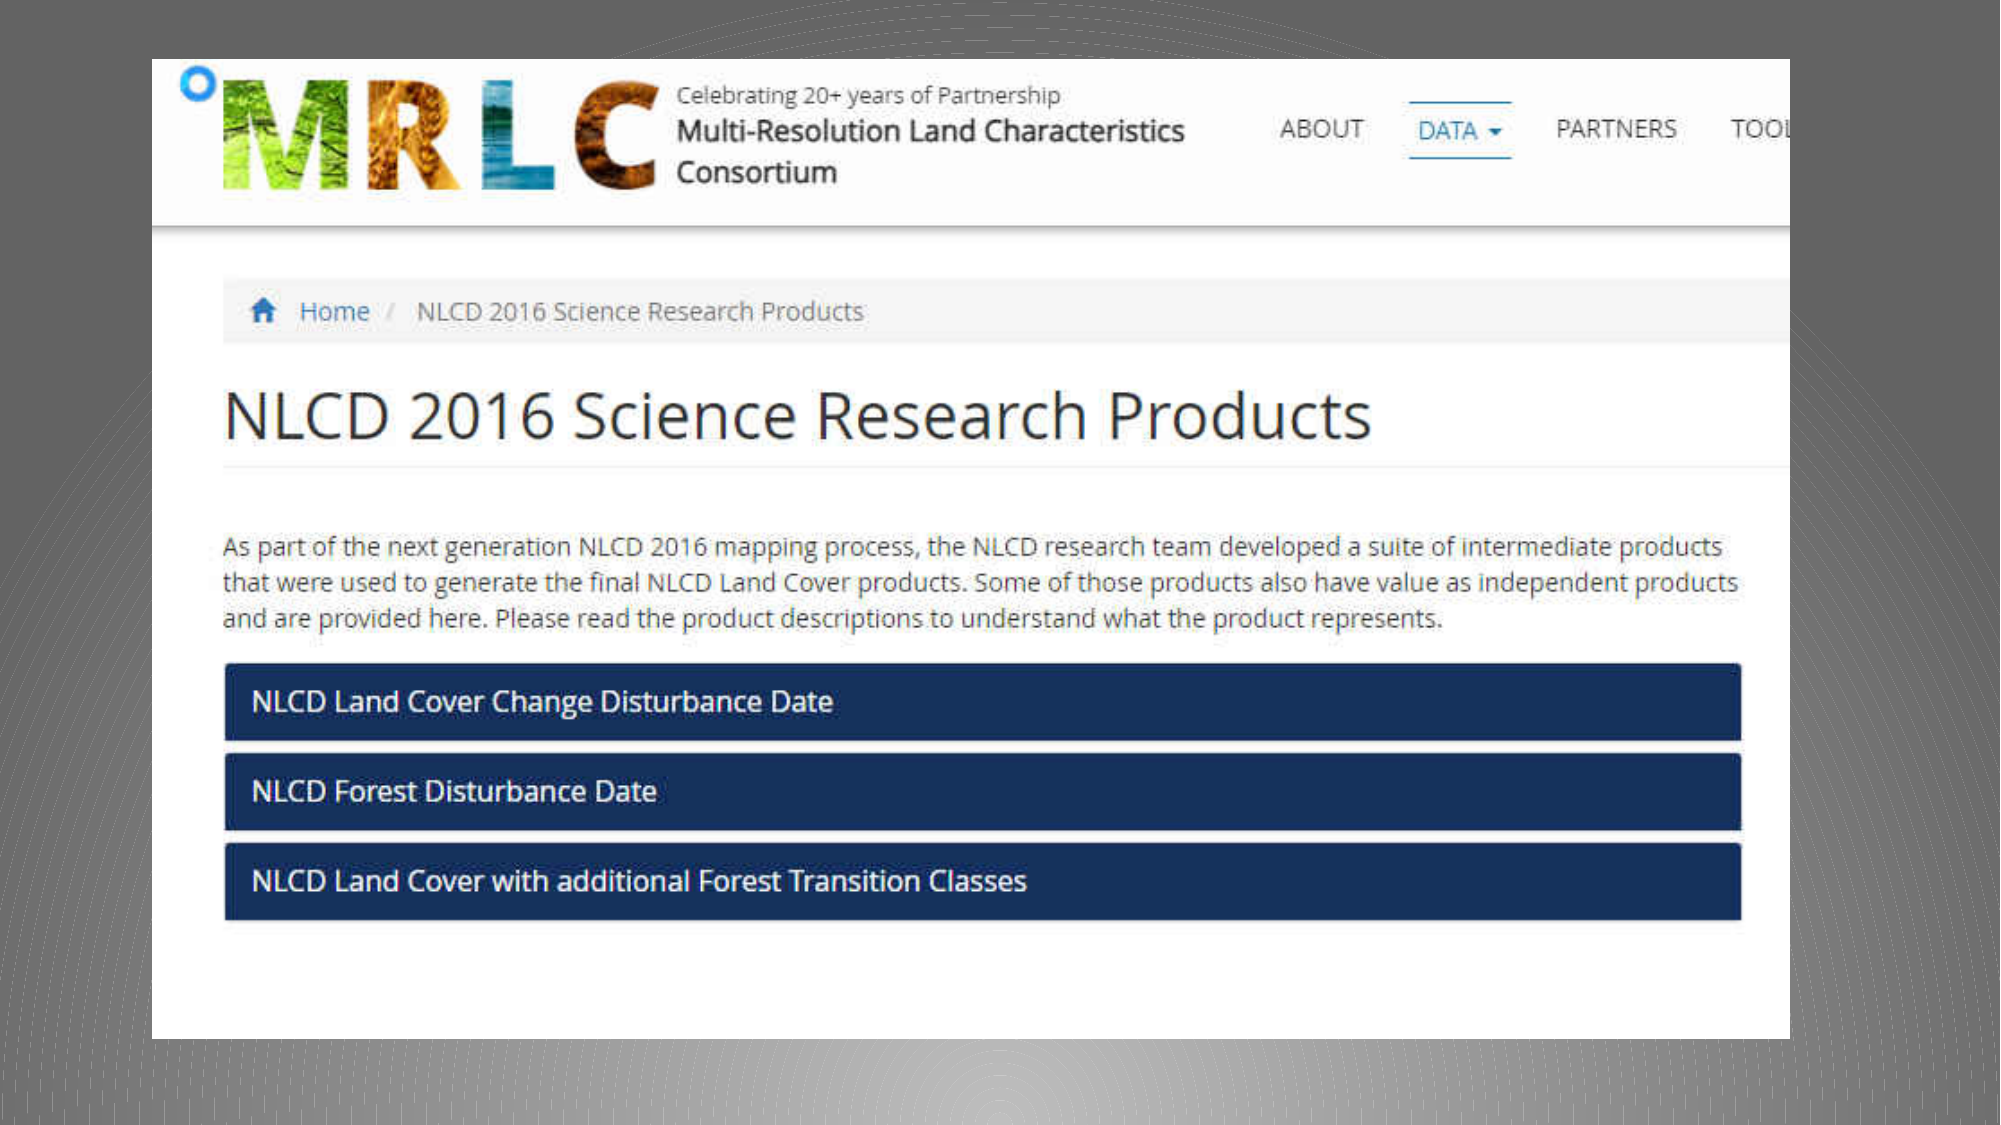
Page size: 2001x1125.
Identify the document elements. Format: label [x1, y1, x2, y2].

list [152, 59, 1790, 1039]
